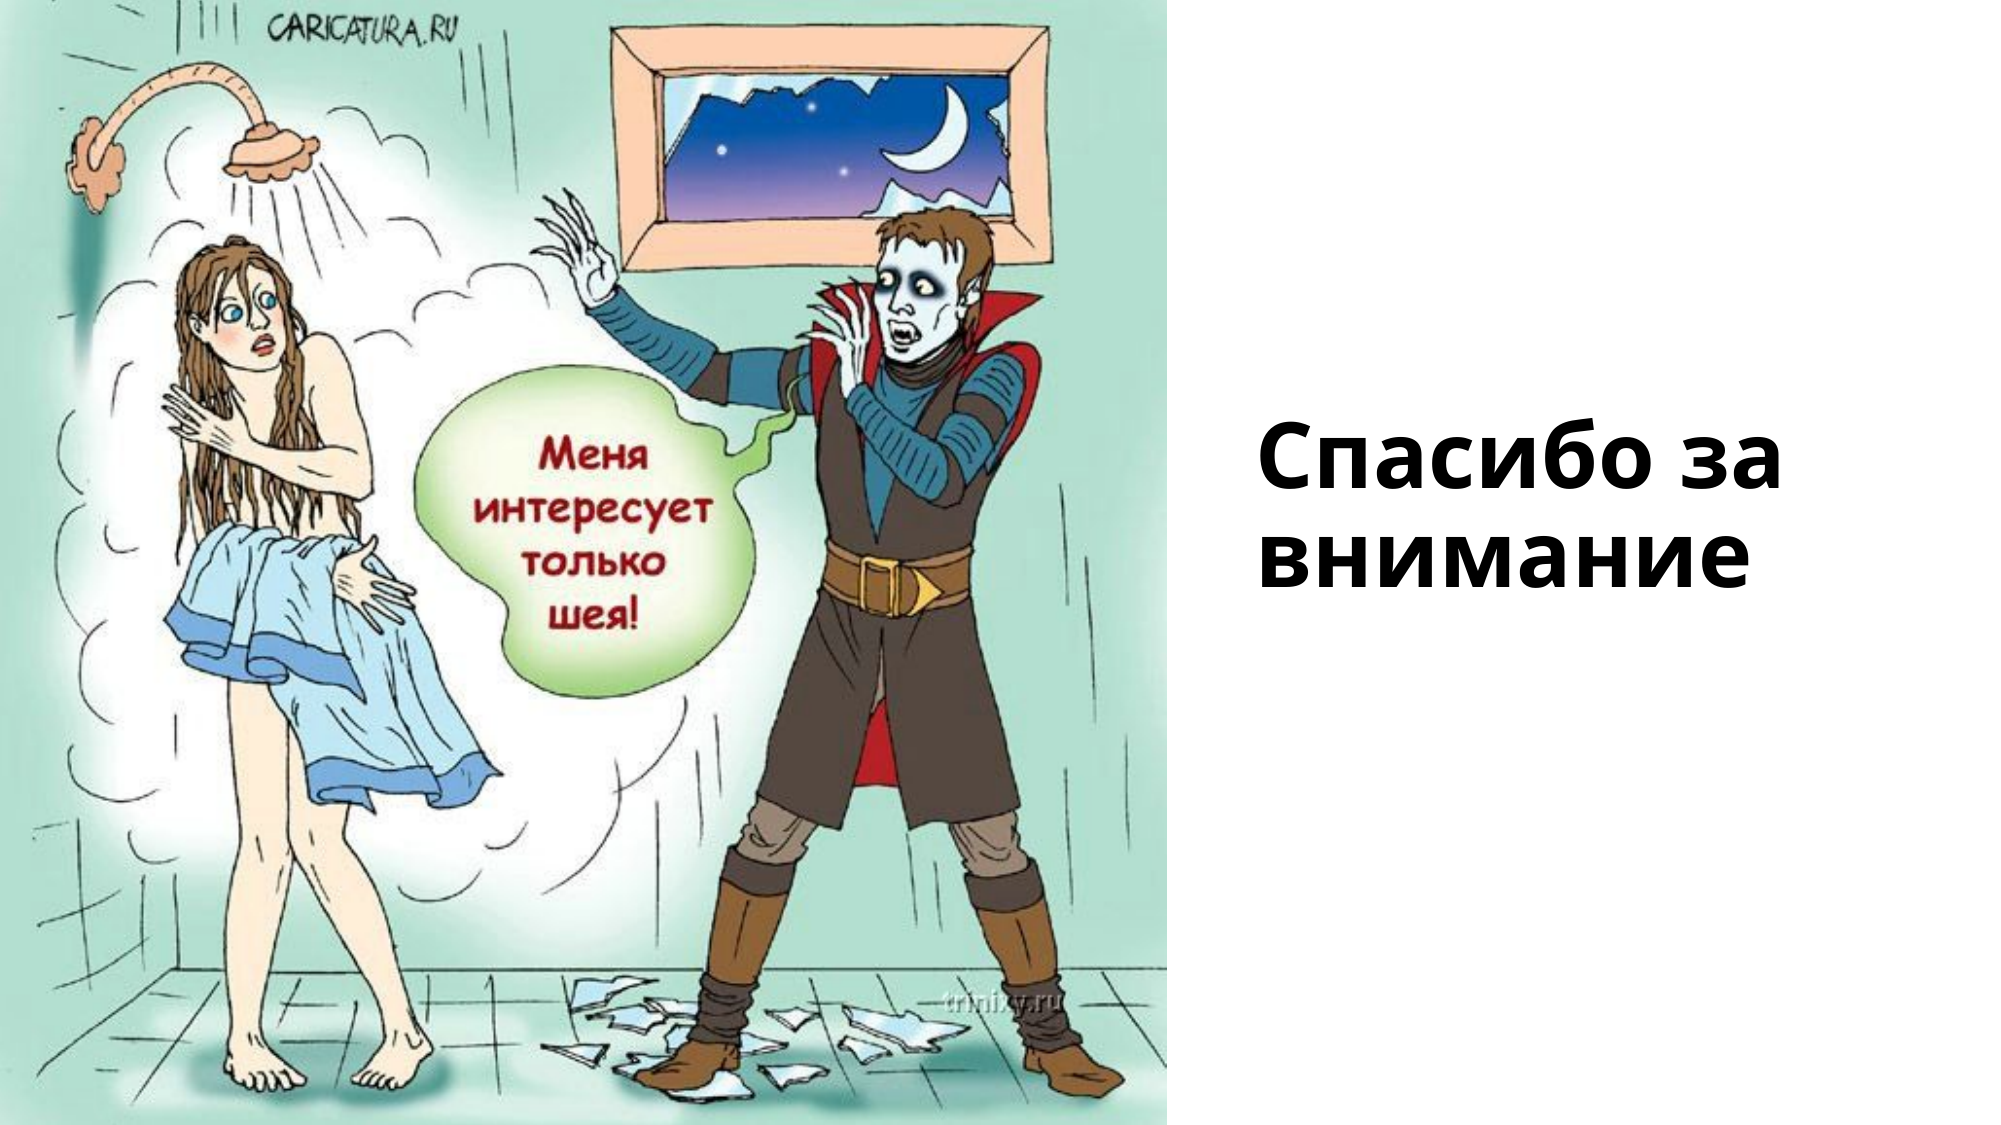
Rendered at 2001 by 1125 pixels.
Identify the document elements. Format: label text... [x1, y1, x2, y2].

title Спасибо за внимание [1240, 284, 1917, 733]
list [0, 0, 1167, 1125]
